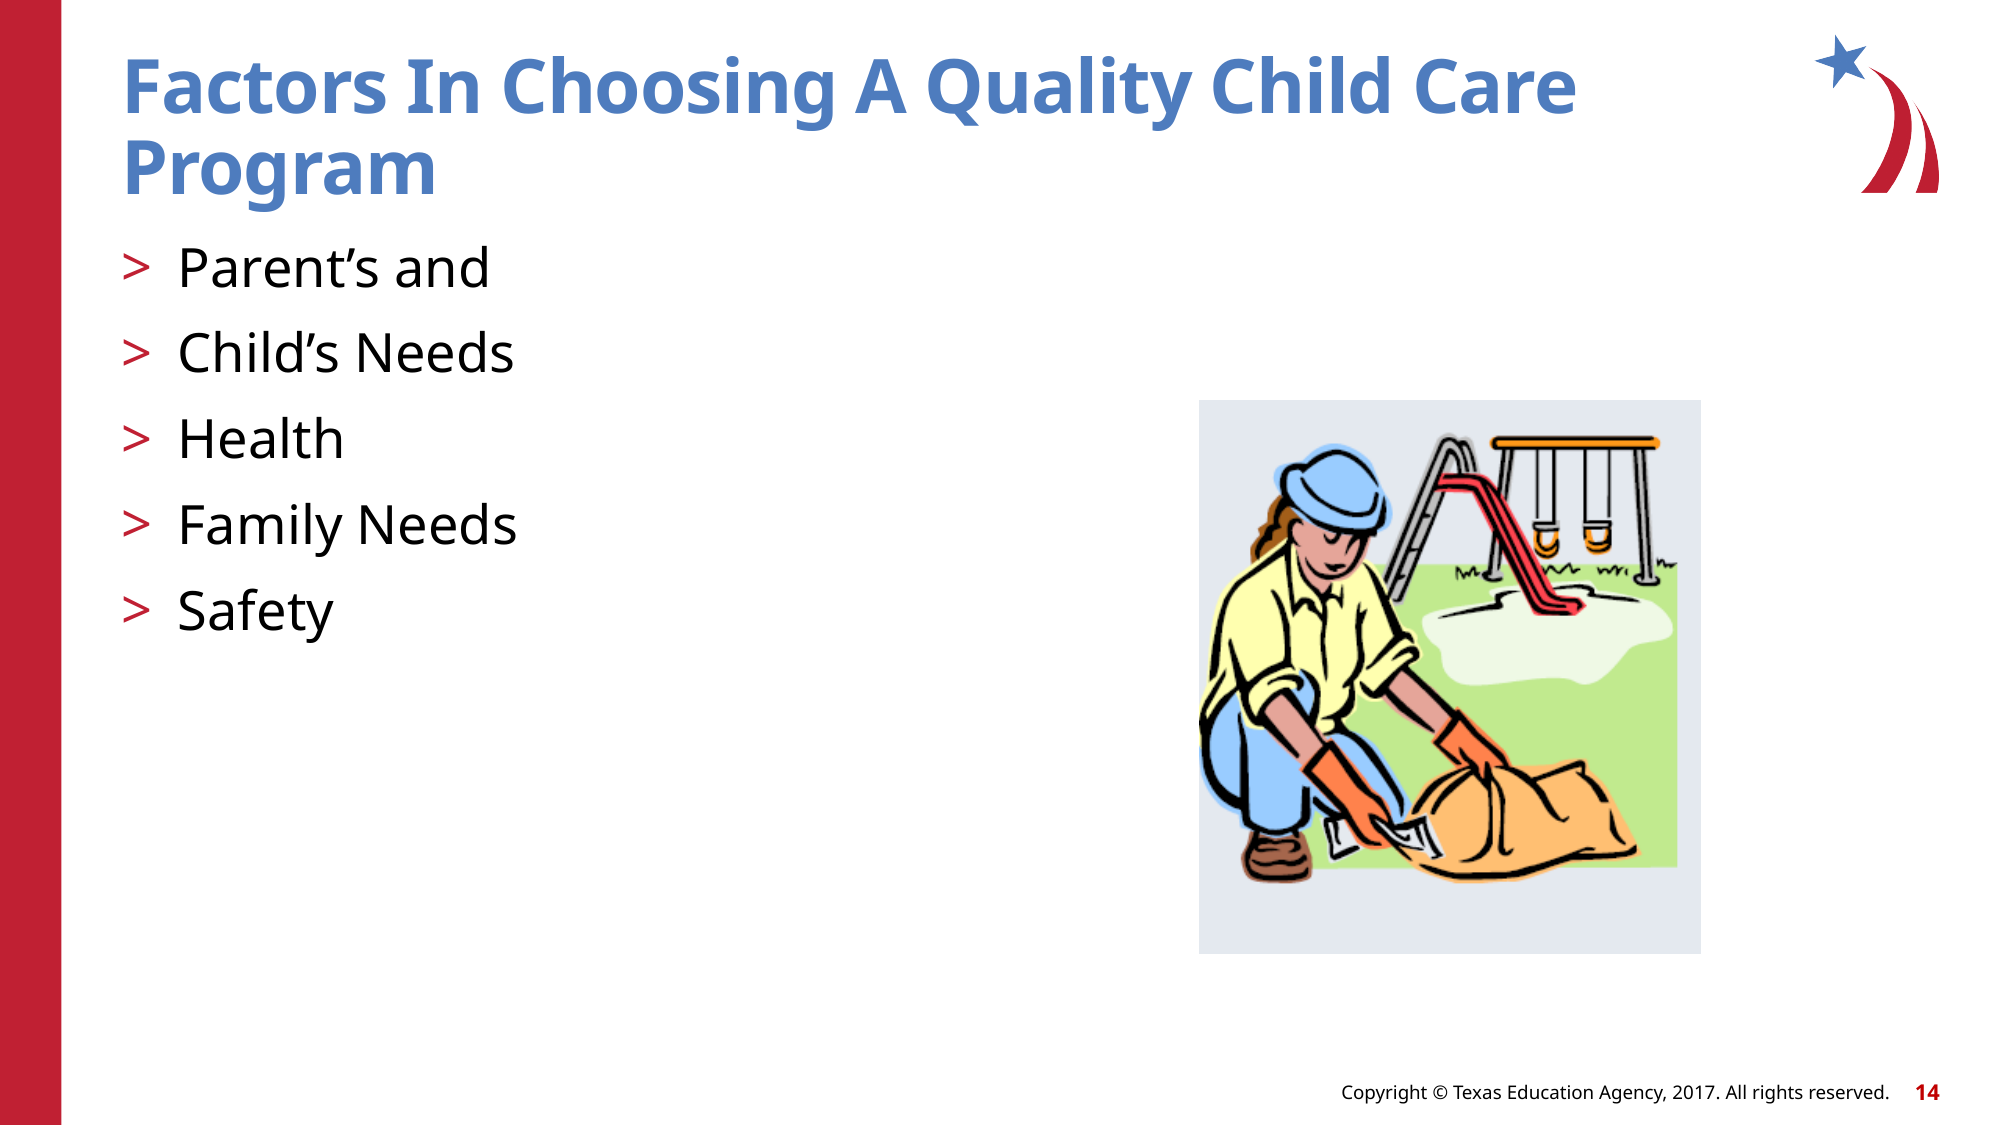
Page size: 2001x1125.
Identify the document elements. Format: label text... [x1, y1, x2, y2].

title Factors In Choosing A Quality Child Care Program [121, 66, 1818, 211]
picture [1199, 400, 1701, 954]
picture [1814, 34, 1939, 193]
list Parent’s and Child’s Needs Health Family Needs Safety [121, 233, 1884, 1010]
